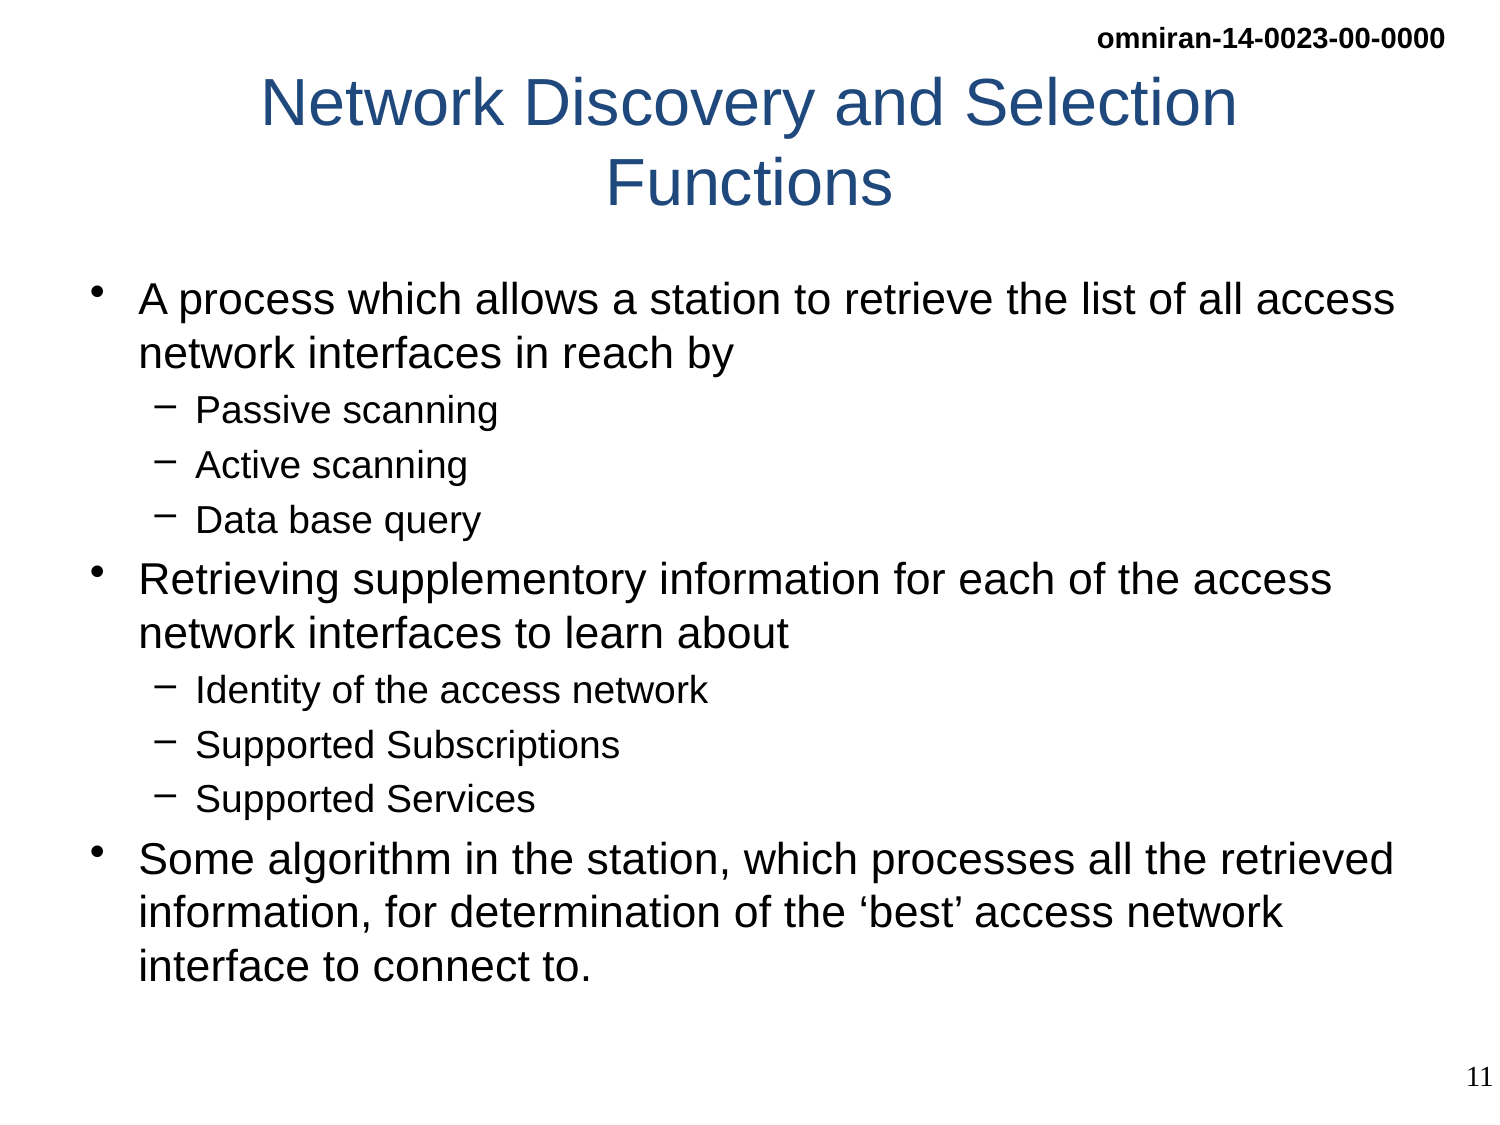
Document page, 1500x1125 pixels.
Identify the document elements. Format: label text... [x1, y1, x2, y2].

list A process which allows a station to retrieve the list of all access network interfaces in reach by Passive scanning Active scanning Data base query Retrieving supplementory information for each of the access network interfaces to learn about Identity of the access network Supported Subscriptions Supported Services Some algorithm in the station, which processes all the retrieved information, for determination of the ‘best’ access network interface to connect to. [75, 262, 1425, 1005]
title Network Discovery and Selection Functions [75, 45, 1425, 233]
